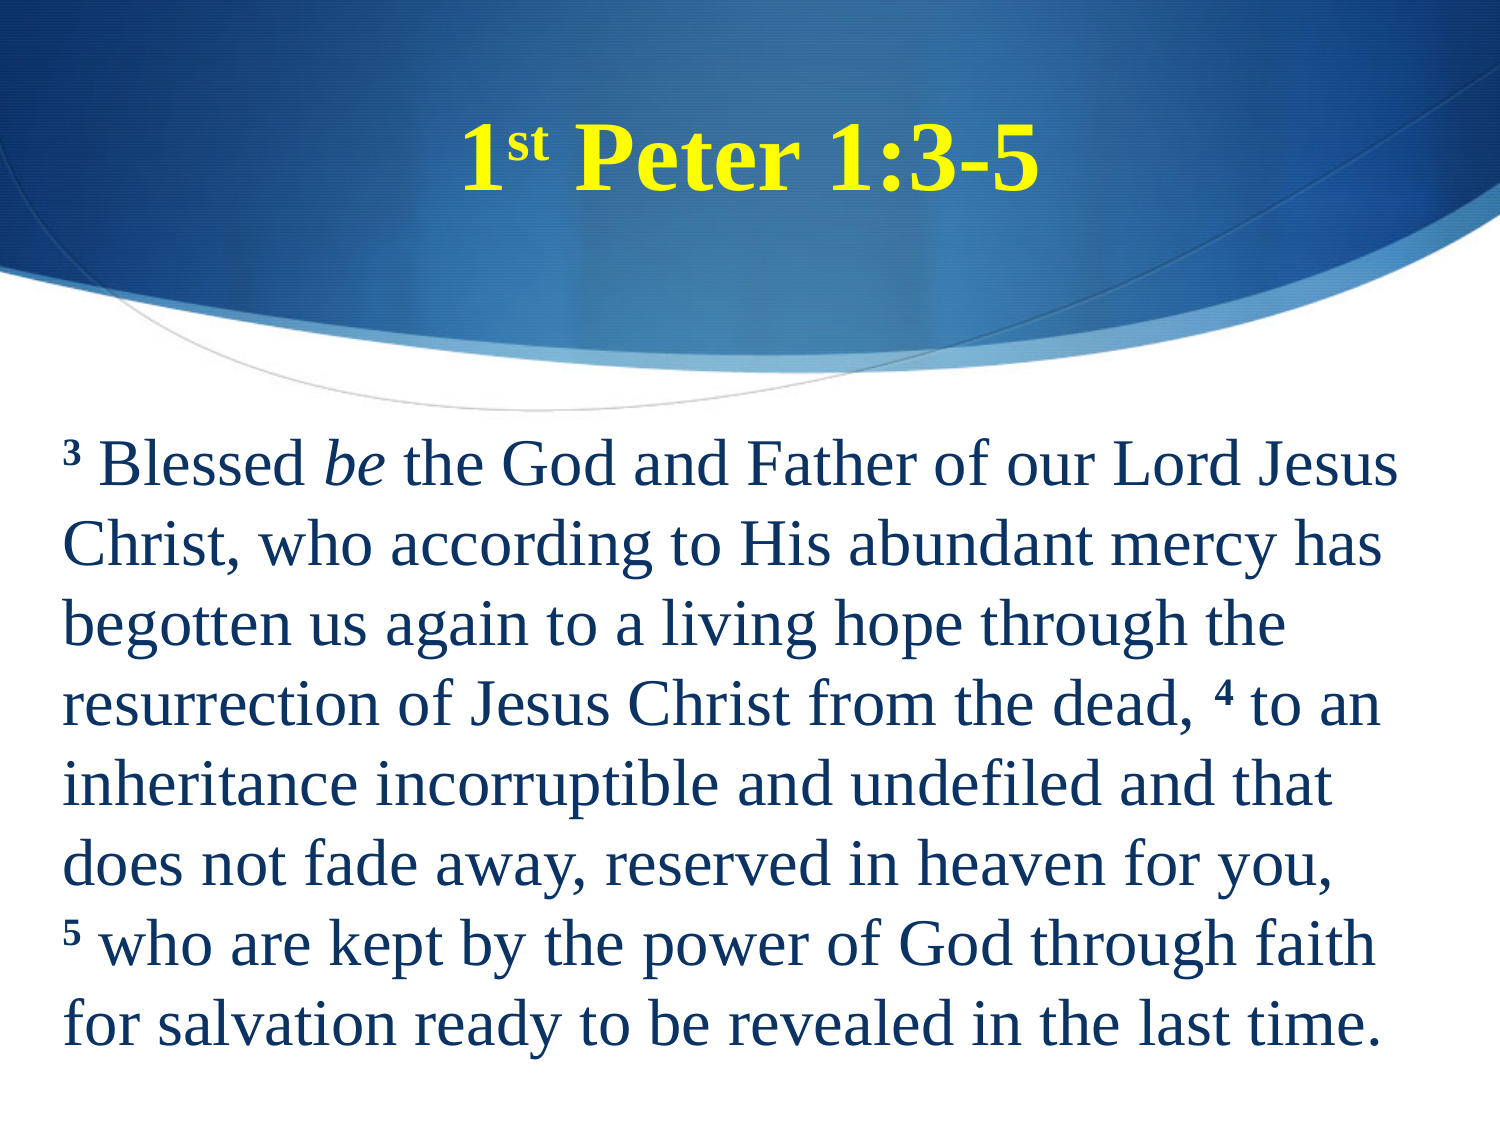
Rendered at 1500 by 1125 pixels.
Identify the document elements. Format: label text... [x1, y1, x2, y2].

title 1st Peter 1:3-5 [75, 56, 1425, 245]
picture [0, 0, 1500, 1125]
text_box 3 Blessed be the God and Father of our Lord Jesus Christ, who according to His abundant mercy has begotten us again to a living hope through the resurrection of Jesus Christ from the dead, 4 to an inheritance incorruptible and undefiled and that does not fade away, reserved in heaven for you, 5 who are kept by the power of God through faith for salvation ready to be revealed in the last time. [47, 411, 1449, 1067]
